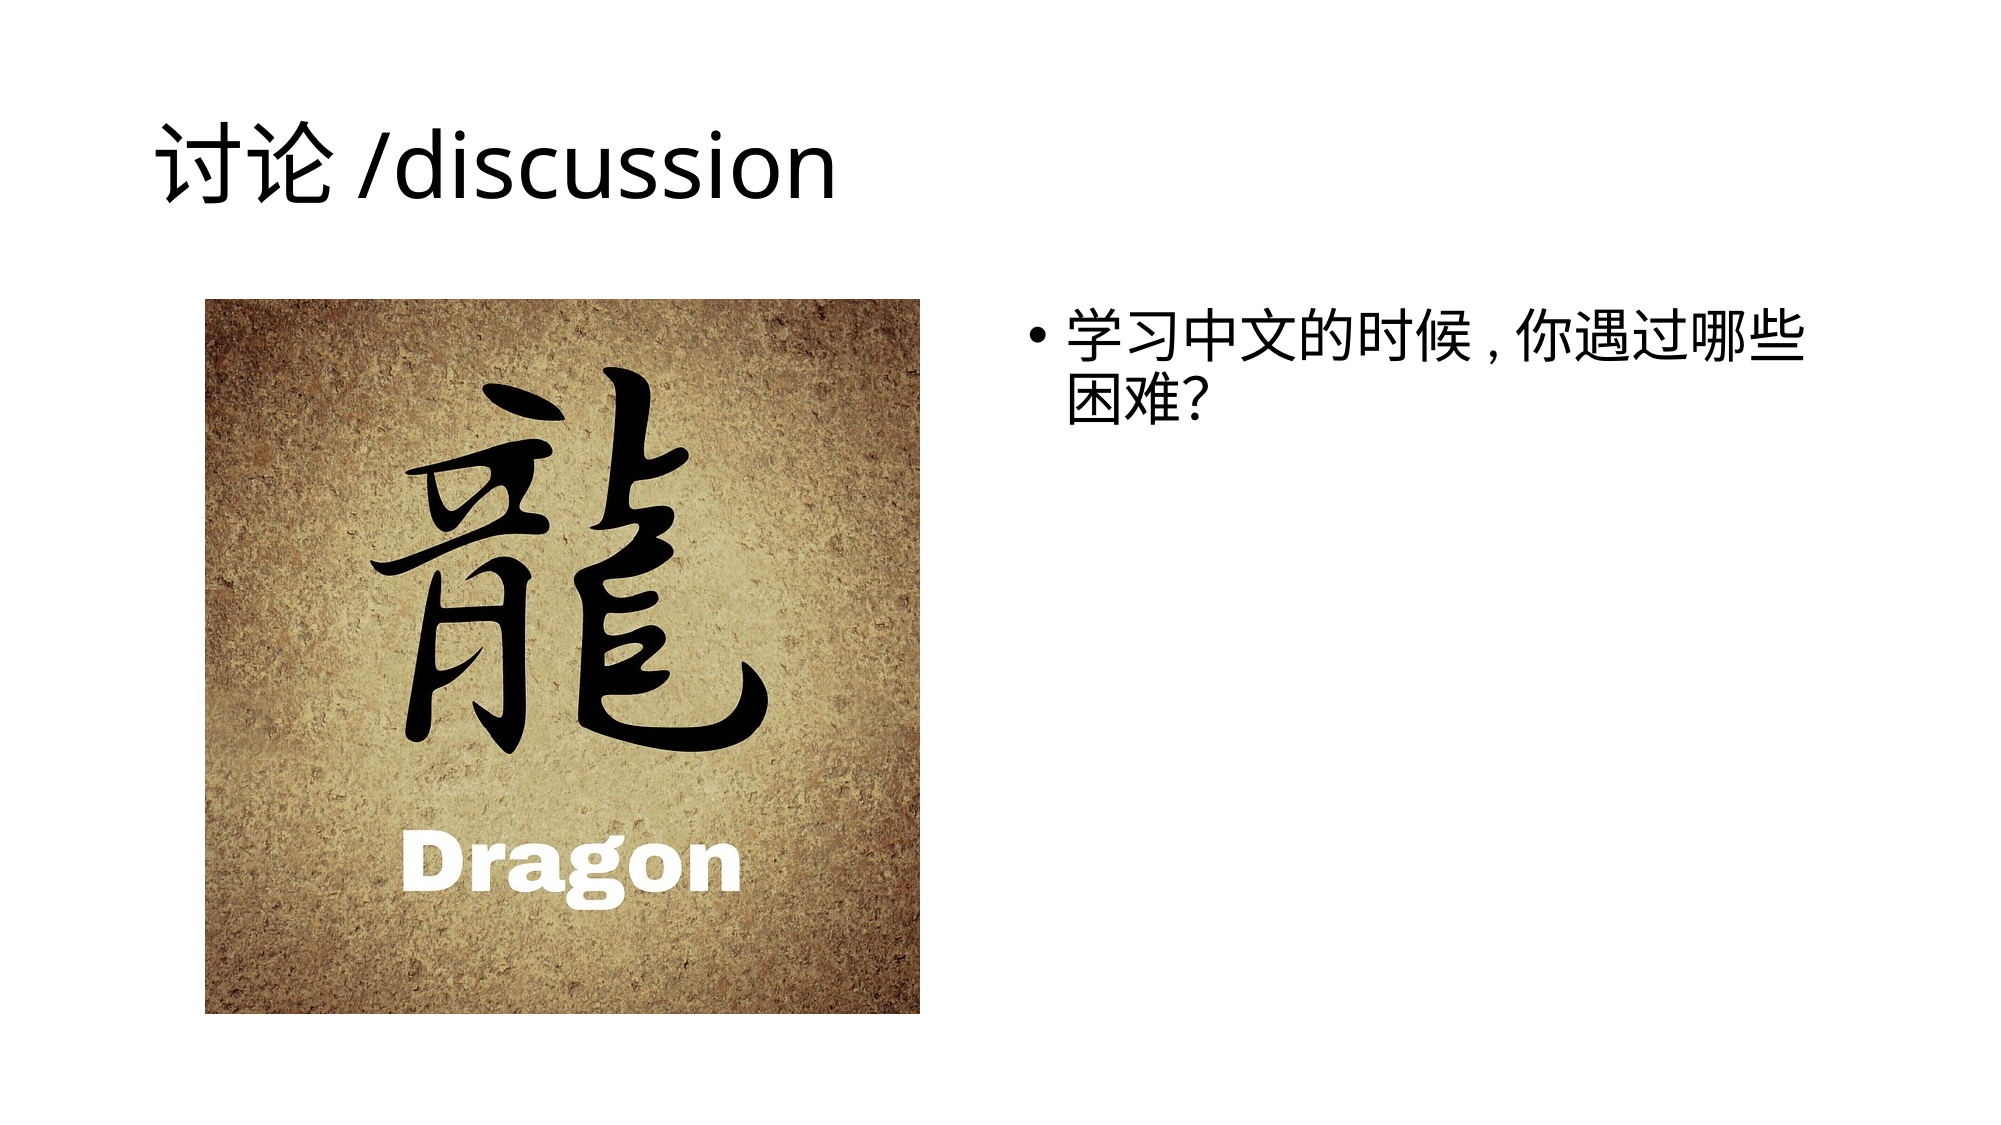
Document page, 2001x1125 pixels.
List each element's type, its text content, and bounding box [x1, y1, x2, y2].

title 讨论/discussion [137, 59, 1863, 278]
list 学习中文的时候,你遇过哪些困难？ [1012, 299, 1863, 1014]
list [205, 299, 920, 1014]
